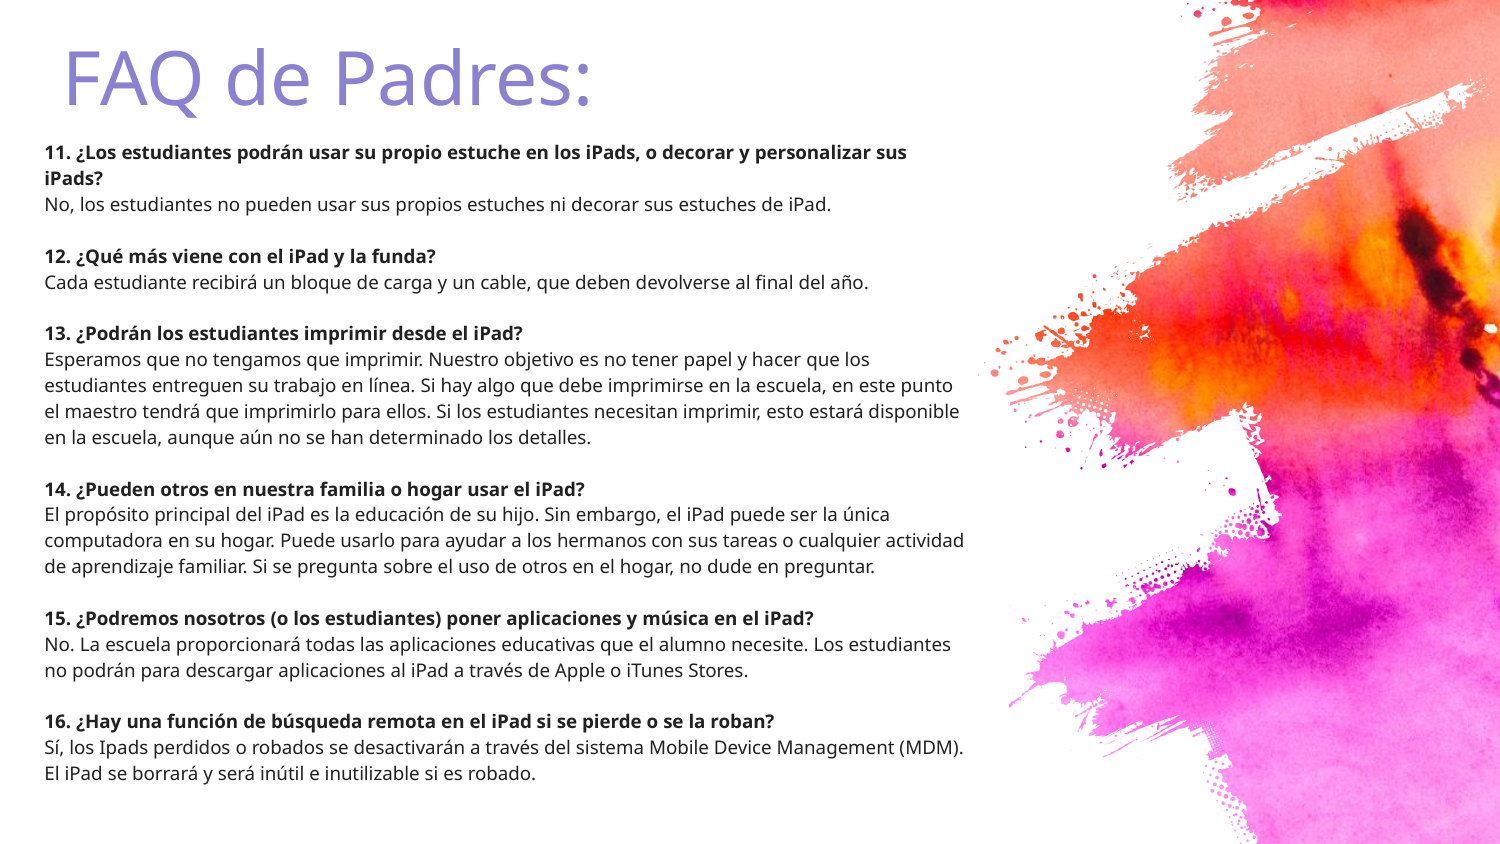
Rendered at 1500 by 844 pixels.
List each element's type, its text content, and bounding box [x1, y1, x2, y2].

title FAQ de Padres: [47, 14, 1156, 153]
list 11. ¿Los estudiantes podrán usar su propio estuche en los iPads, o decorar y personalizar sus iPads? No, los estudiantes no pueden usar sus propios estuches ni decorar sus estuches de iPad. 12. ¿Qué más viene con el iPad y la funda? Cada estudiante recibirá un bloque de carga y un cable, que deben devolverse al final del año. 13. ¿Podrán los estudiantes imprimir desde el iPad? Esperamos que no tengamos que imprimir. Nuestro objetivo es no tener papel y hacer que los estudiantes entreguen su trabajo en línea. Si hay algo que debe imprimirse en la escuela, en este punto el maestro tendrá que imprimirlo para ellos. Si los estudiantes necesitan imprimir, esto estará disponible en la escuela, aunque aún no se han determinado los detalles. 14. ¿Pueden otros en nuestra familia o hogar usar el iPad? El propósito principal del iPad es la educación de su hijo. Sin embargo, el iPad puede ser la única computadora en su hogar. Puede usarlo para ayudar a los hermanos con sus tareas o cualquier actividad de aprendizaje familiar. Si se pregunta sobre el uso de otros en el hogar, no dude en preguntar. 15. ¿Podremos nosotros (o los estudiantes) poner aplicaciones y música en el iPad? No. La escuela proporcionará todas las aplicaciones educativas que el alumno necesite. Los estudiantes no podrán para descargar aplicaciones al iPad a través de Apple o iTunes Stores. 16. ¿Hay una función de búsqueda remota en el iPad si se pierde o se la roban? Sí, los Ipads perdidos o robados se desactivarán a través del sistema Mobile Device Management (MDM). El iPad se borrará y será inútil e inutilizable si es robado. [29, 122, 987, 749]
picture [0, 0, 1500, 844]
